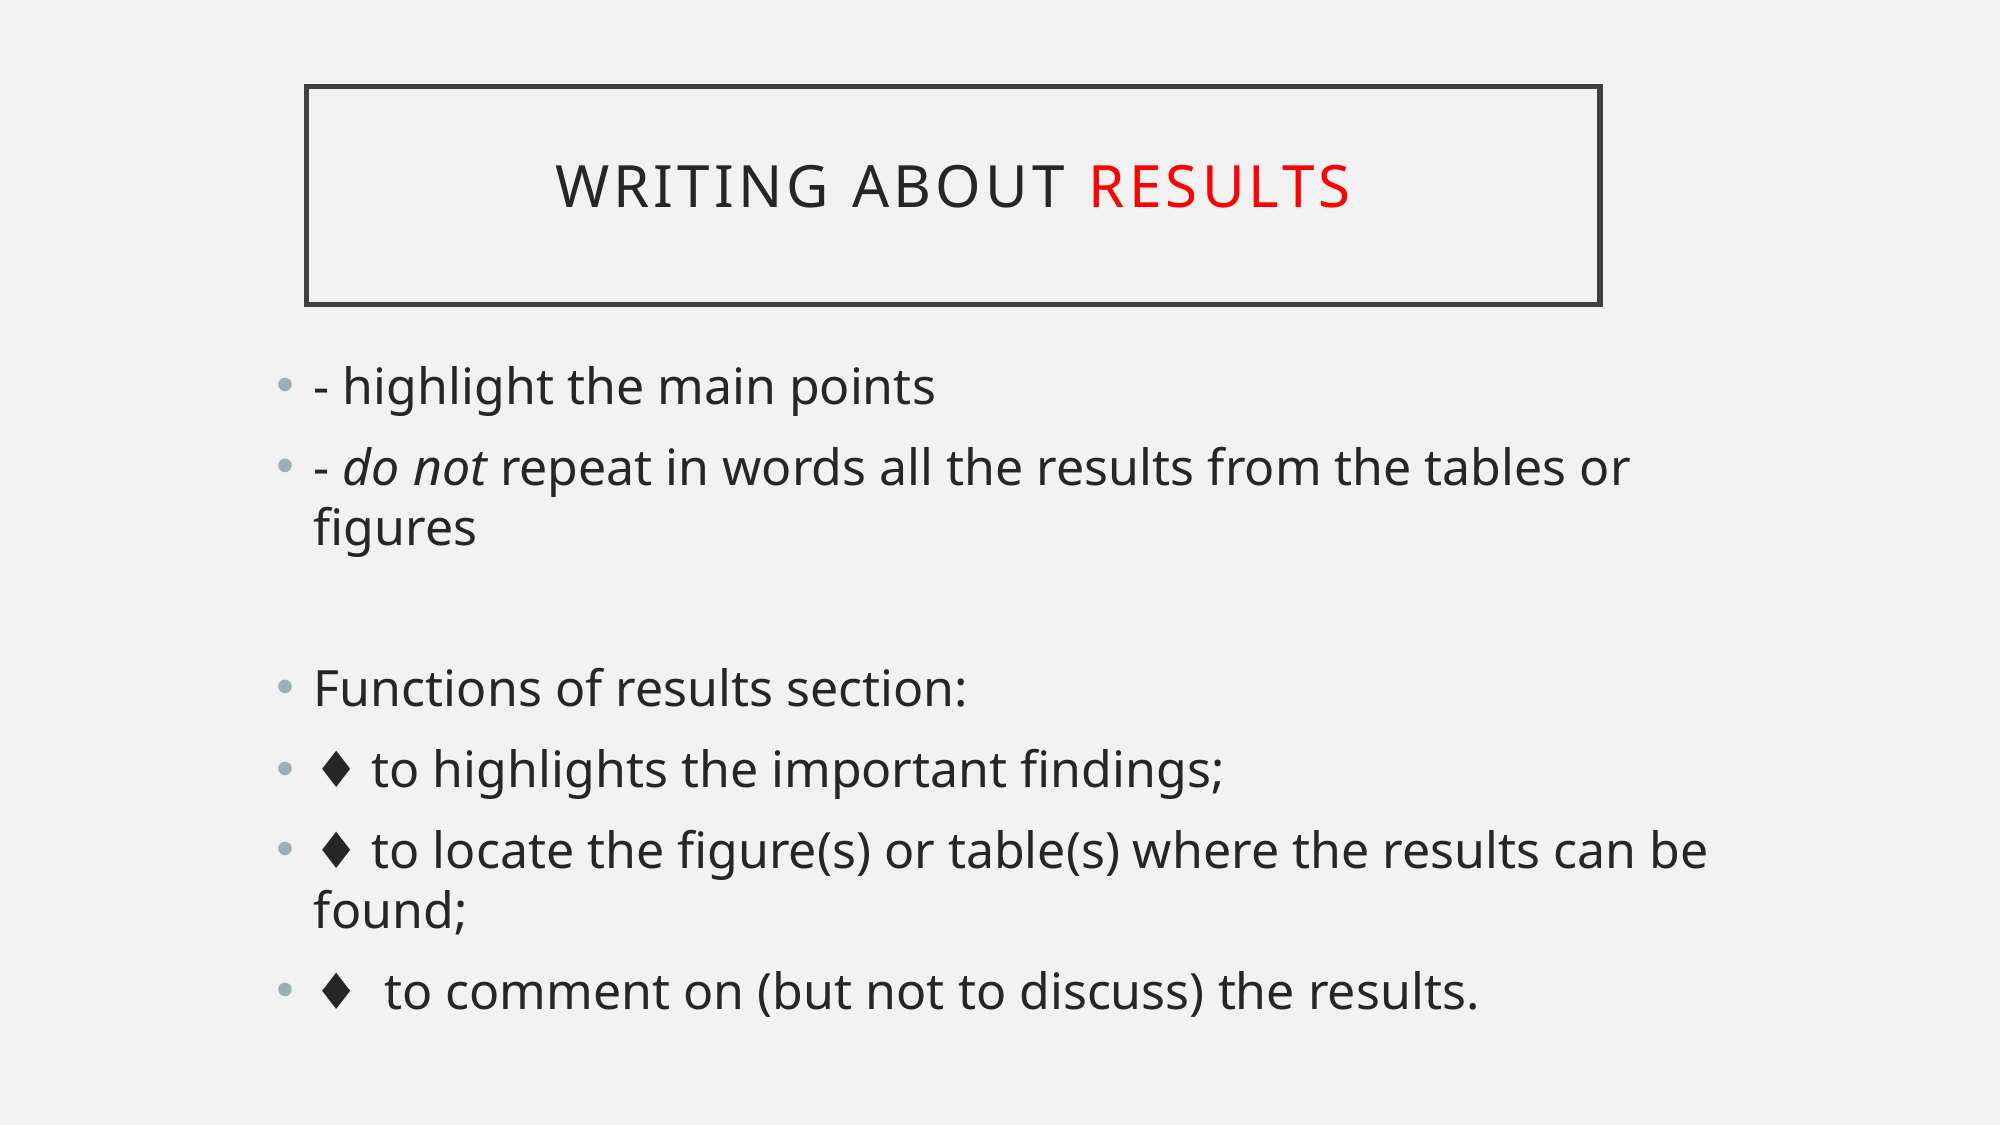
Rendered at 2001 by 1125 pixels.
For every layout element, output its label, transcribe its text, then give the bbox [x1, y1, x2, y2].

title Writing about results [304, 84, 1603, 307]
list - highlight the main points - do not repeat in words all the results from the tables or figures Functions of results section: ♦ to highlights the important findings; ♦ to locate the figure(s) or table(s) where the results can be found; ♦ to comment on (but not to discuss) the results. [261, 346, 1733, 1062]
